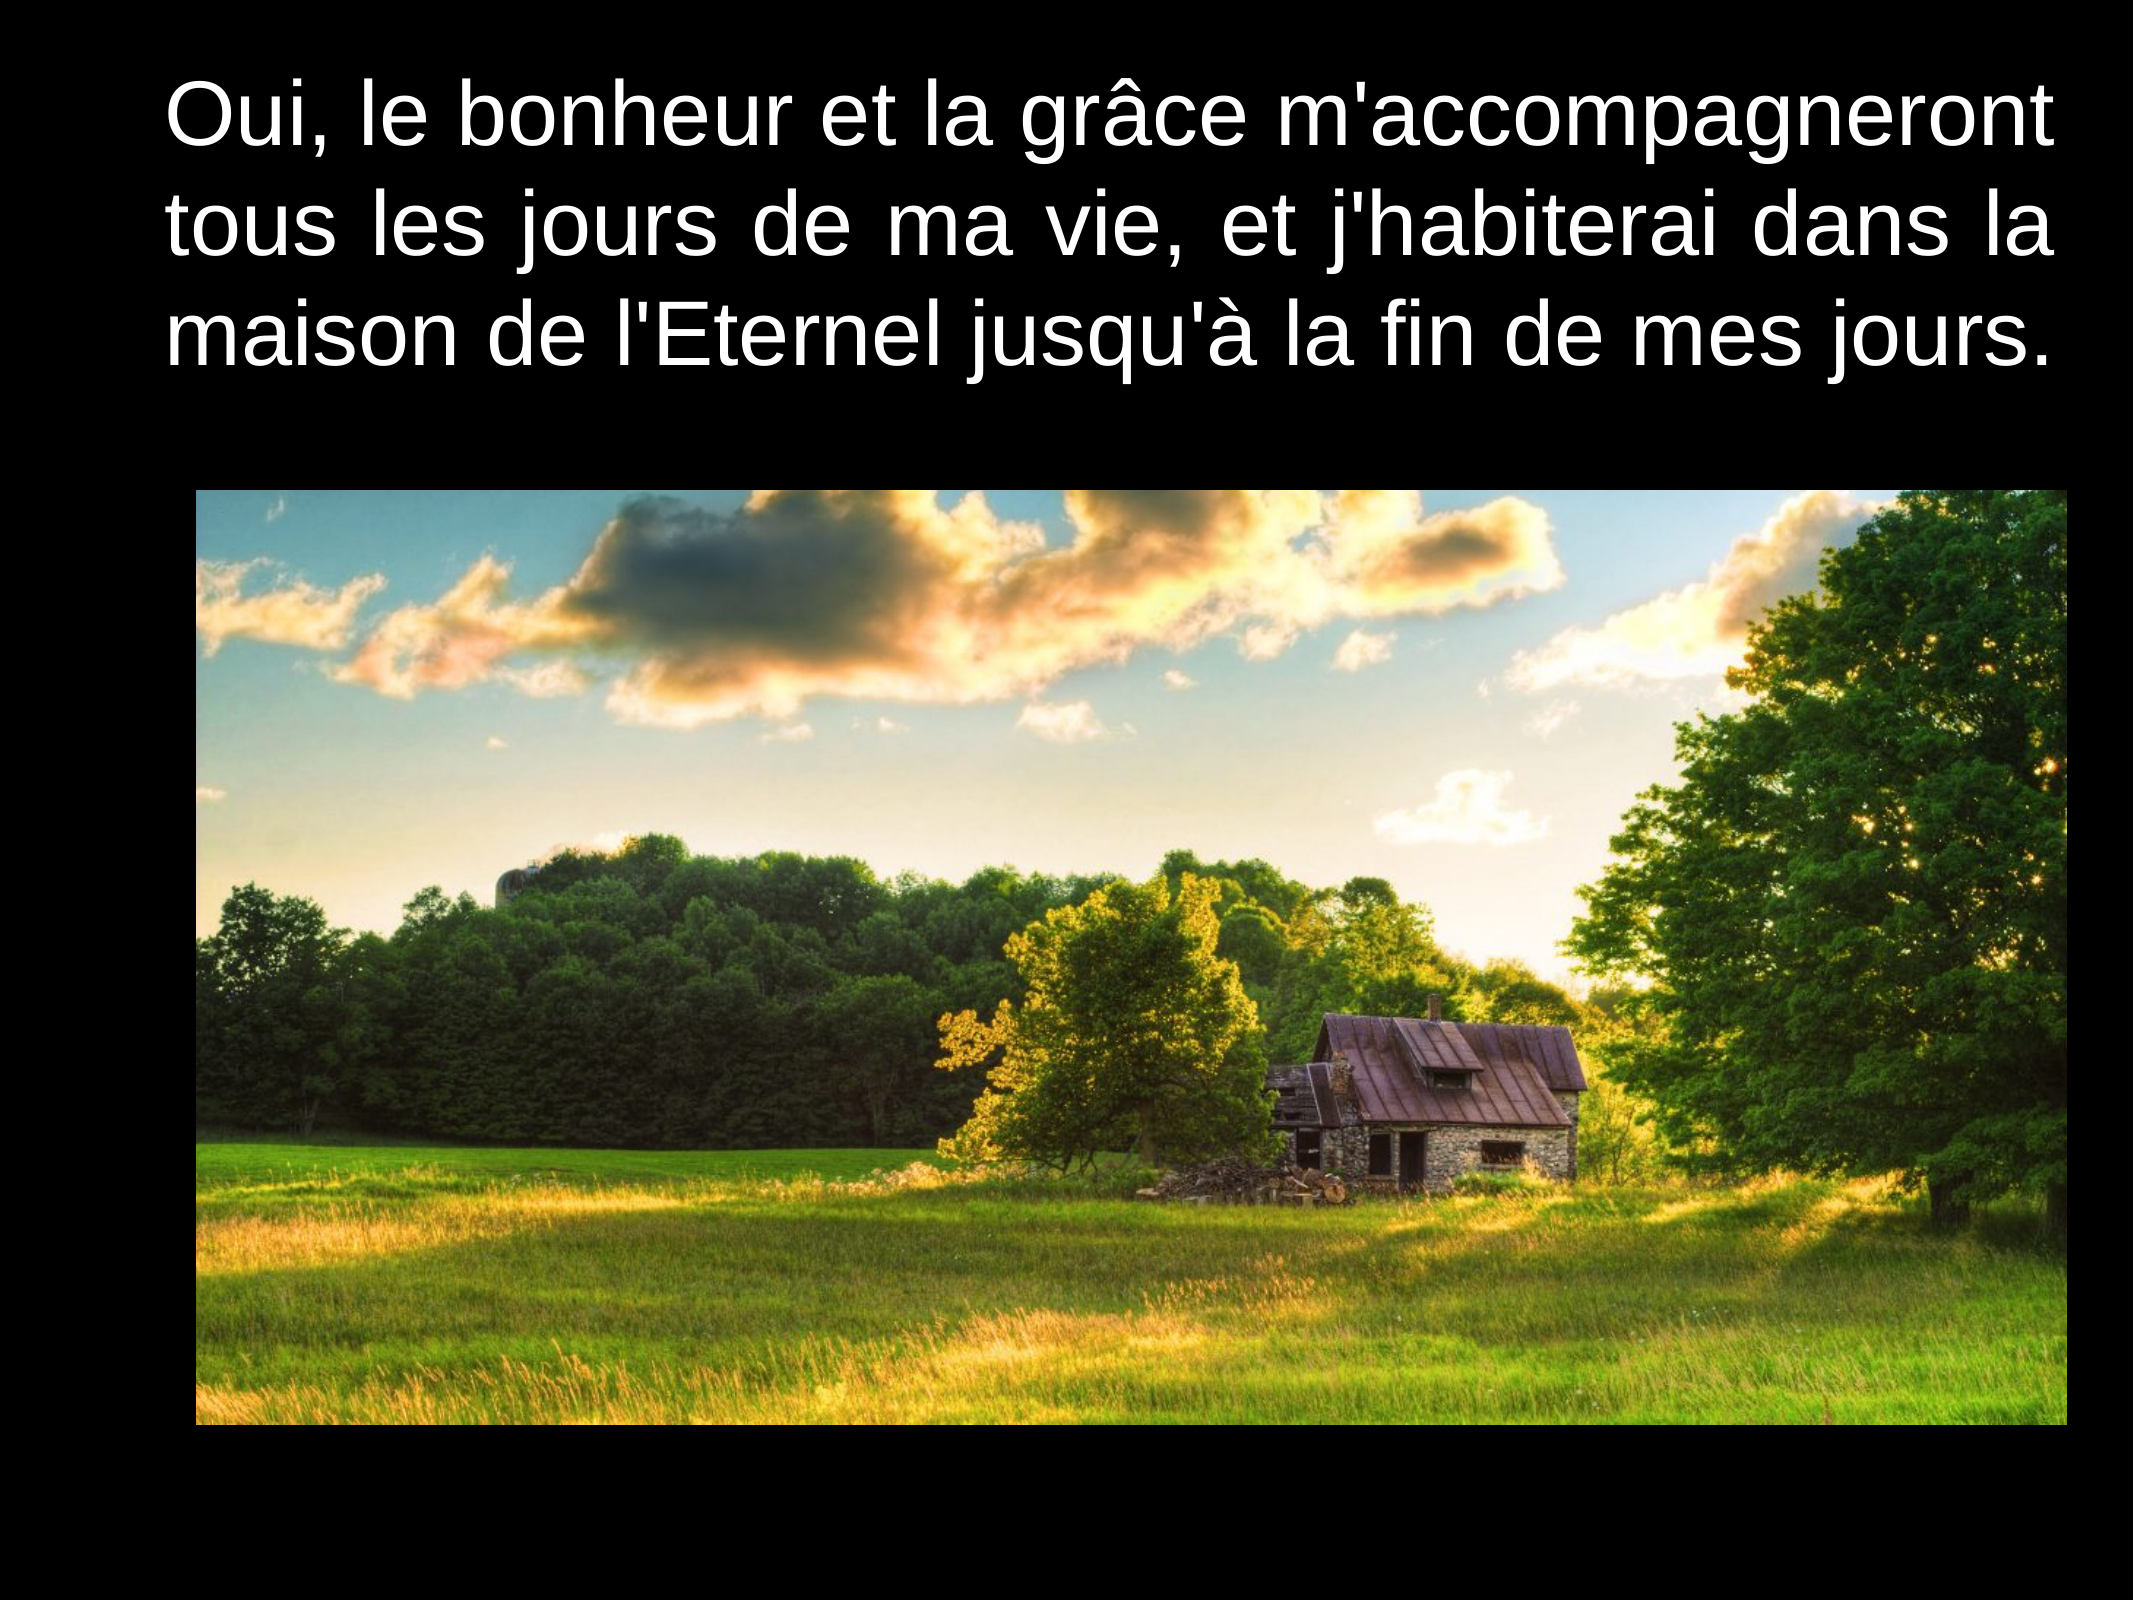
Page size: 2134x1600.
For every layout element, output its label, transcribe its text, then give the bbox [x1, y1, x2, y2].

picture [196, 489, 2067, 1426]
title Oui, le bonheur et la grâce m'accompagneront tous les jours de ma vie, et j'habiterai dans la maison de l'Eternel jusqu'à la fin de mes jours. [155, 41, 2068, 397]
